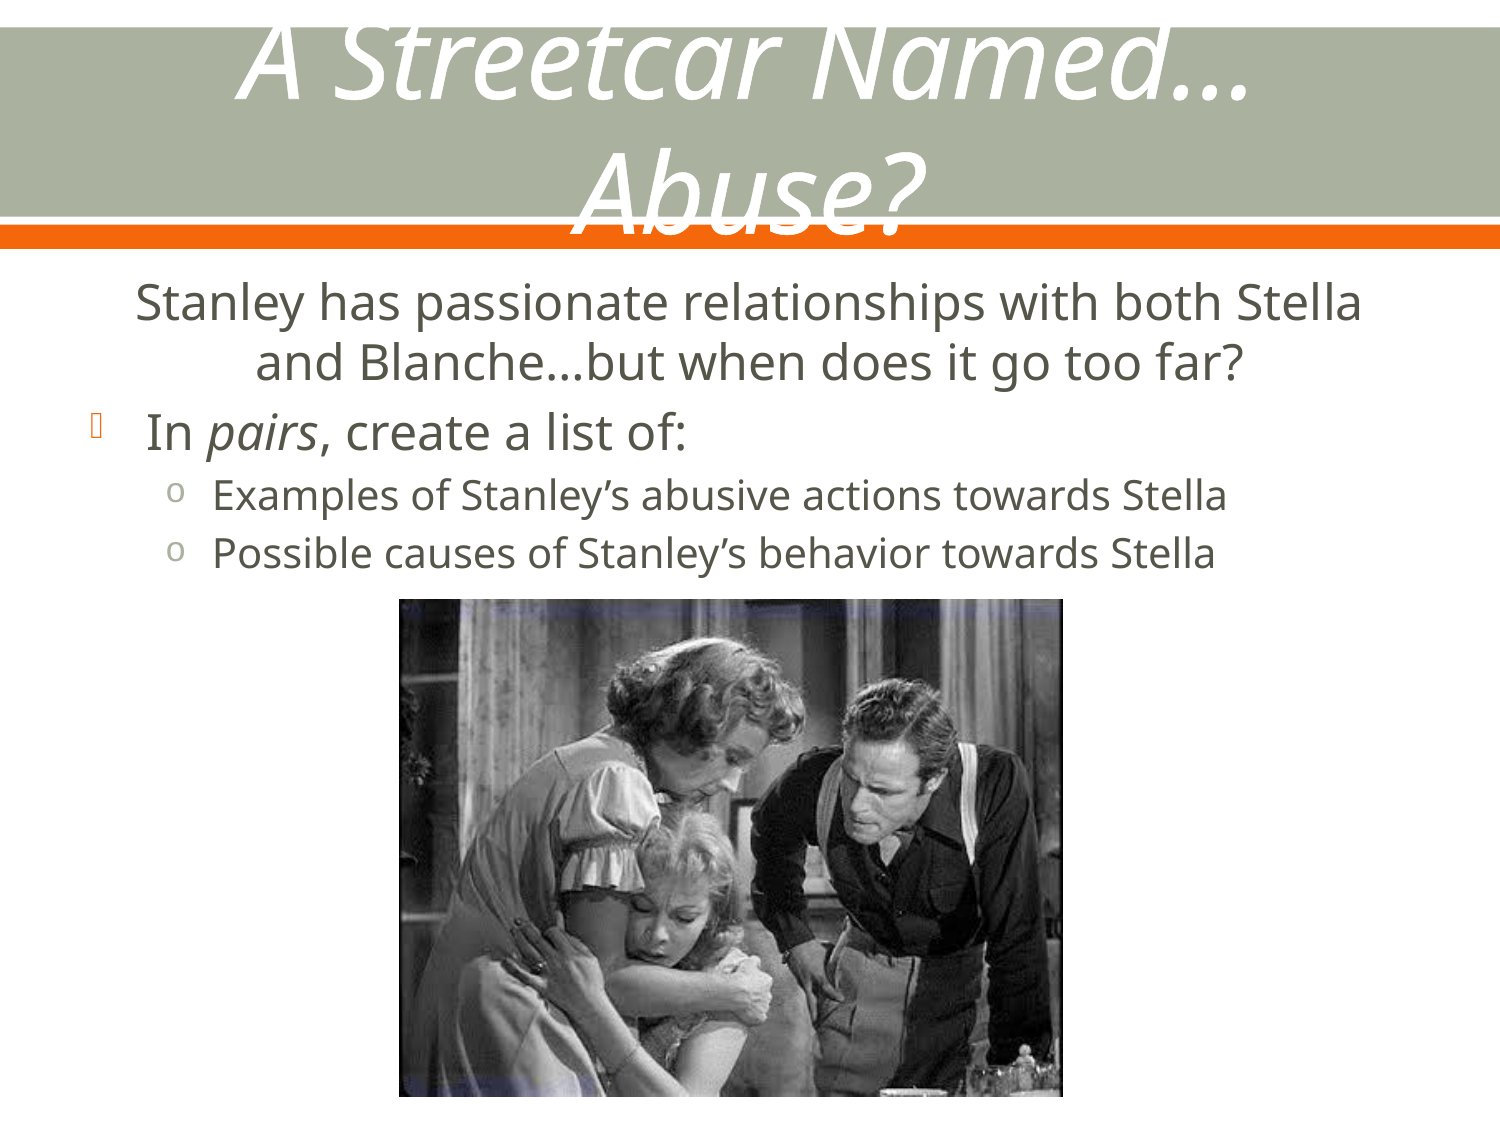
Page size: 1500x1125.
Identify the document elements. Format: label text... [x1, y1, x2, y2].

list Stanley has passionate relationships with both Stella and Blanche…but when does it go too far? In pairs, create a list of: Examples of Stanley’s abusive actions towards Stella Possible causes of Stanley’s behavior towards Stella [75, 262, 1425, 1005]
picture [399, 599, 1063, 1098]
title A Streetcar Named…Abuse? [75, 29, 1425, 213]
